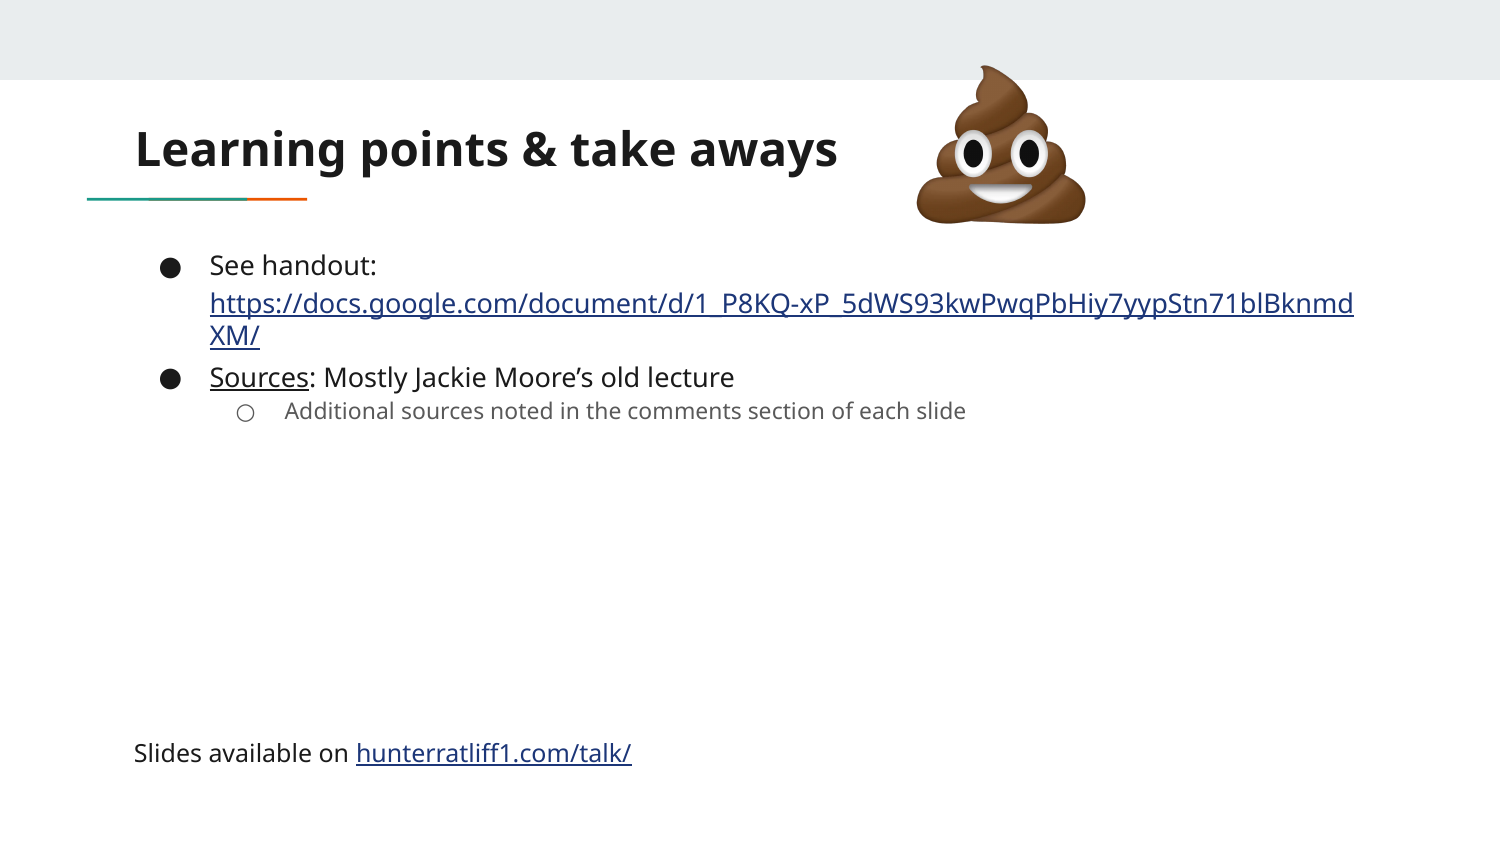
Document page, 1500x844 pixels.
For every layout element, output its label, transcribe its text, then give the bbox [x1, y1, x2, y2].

picture [916, 59, 1086, 229]
list See handout: https://docs.google.com/document/d/1_P8KQ-xP_5dWS93kwPwqPbHiy7yypStn71blBknmdXM/ Sources: Mostly Jackie Moore’s old lecture Additional sources noted in the comments section of each slide [119, 228, 1381, 717]
text_box Slides available on hunterratliff1.com/talk/ [118, 717, 1382, 793]
title Learning points & take aways [119, 103, 911, 192]
